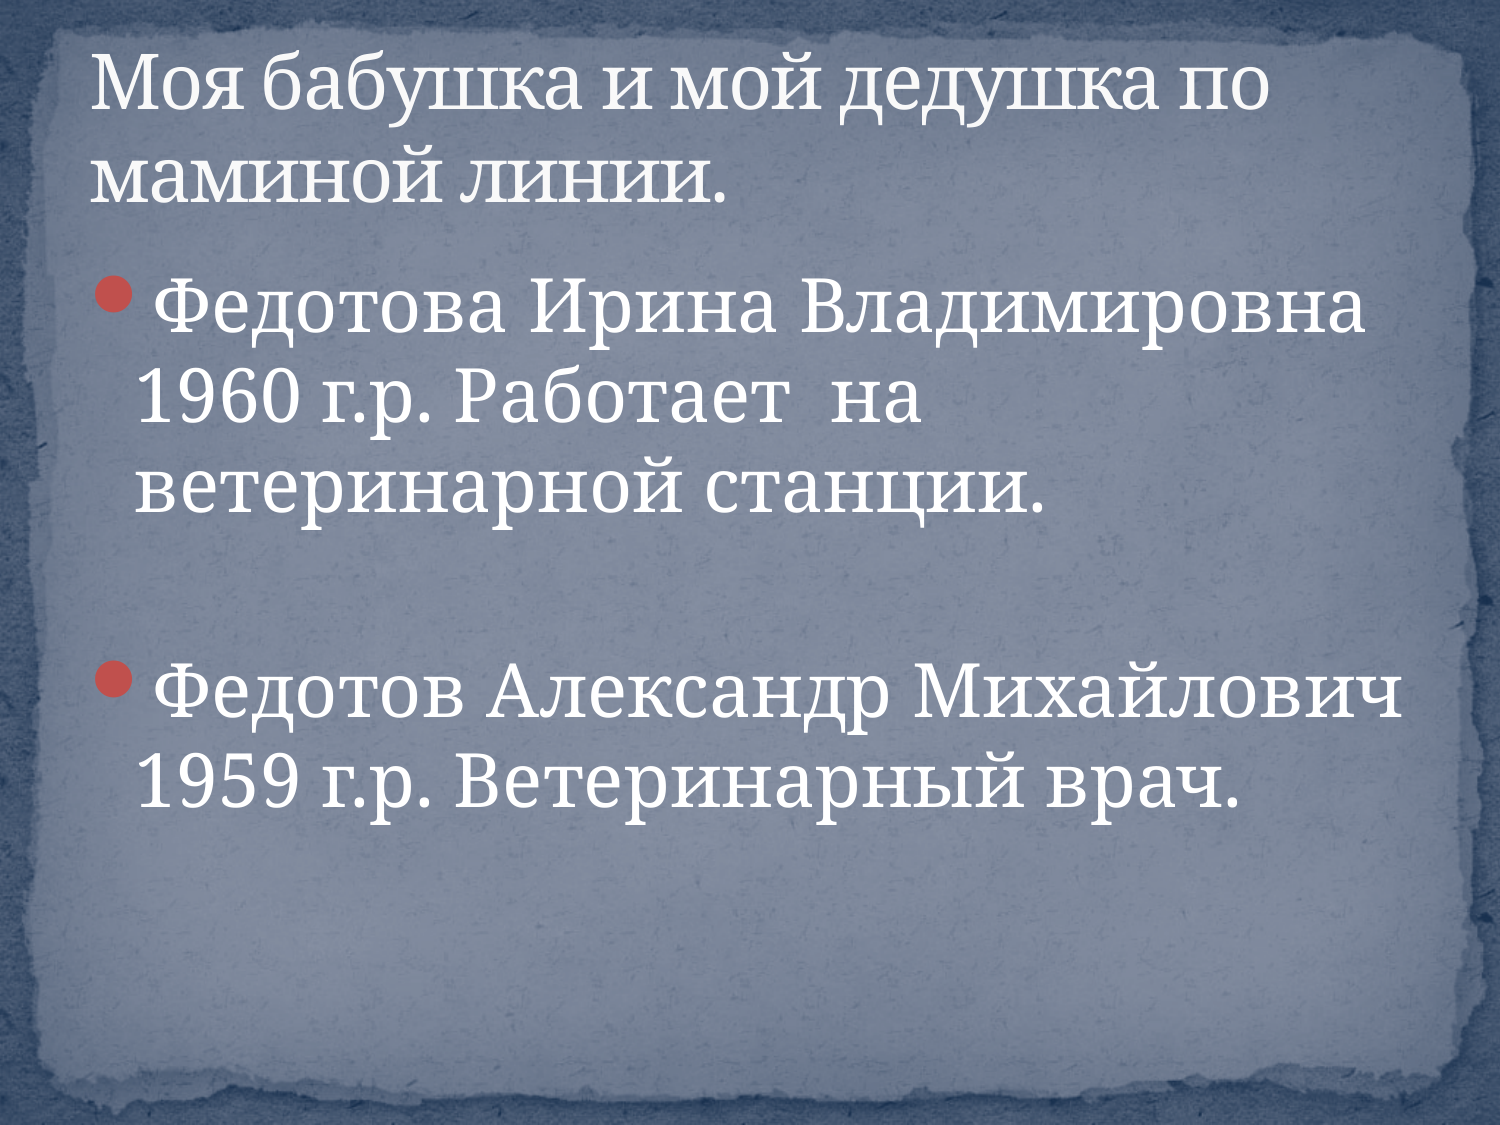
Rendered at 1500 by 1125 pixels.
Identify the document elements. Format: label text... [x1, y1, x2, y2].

title Моя бабушка и мой дедушка по маминой линии. [74, 24, 1425, 225]
list Федотова Ирина Владимировна 1960 г.р. Работает на ветеринарной станции. Федотов Александр Михайлович 1959 г.р. Ветеринарный врач. [75, 249, 1425, 1000]
